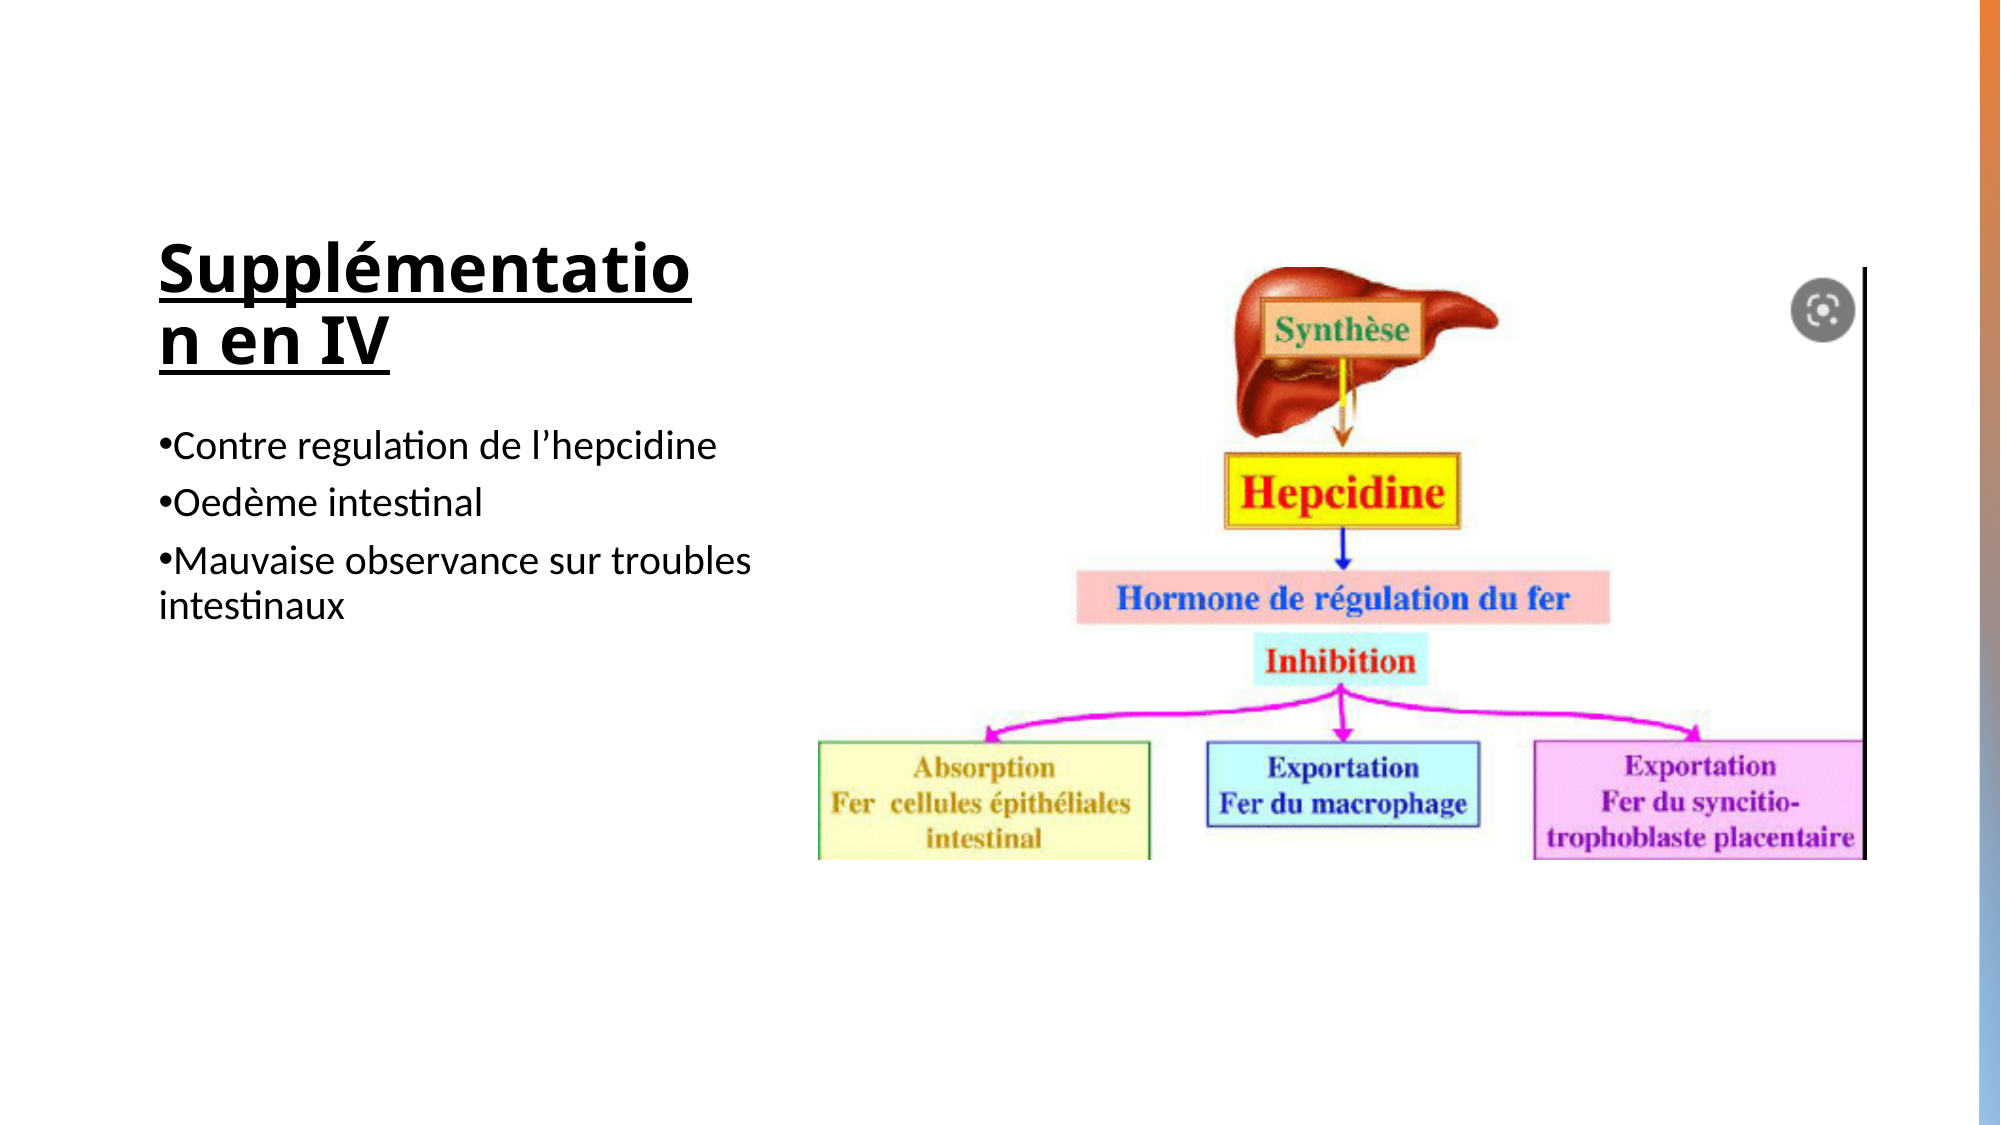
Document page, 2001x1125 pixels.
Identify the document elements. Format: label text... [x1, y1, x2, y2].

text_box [1979, 0, 2000, 1125]
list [818, 267, 1867, 860]
title Supplémentation en IV [143, 121, 711, 387]
text_box Contre regulation de l’hepcidine Oedème intestinal Mauvaise observance sur troubles intestinaux [143, 415, 773, 761]
